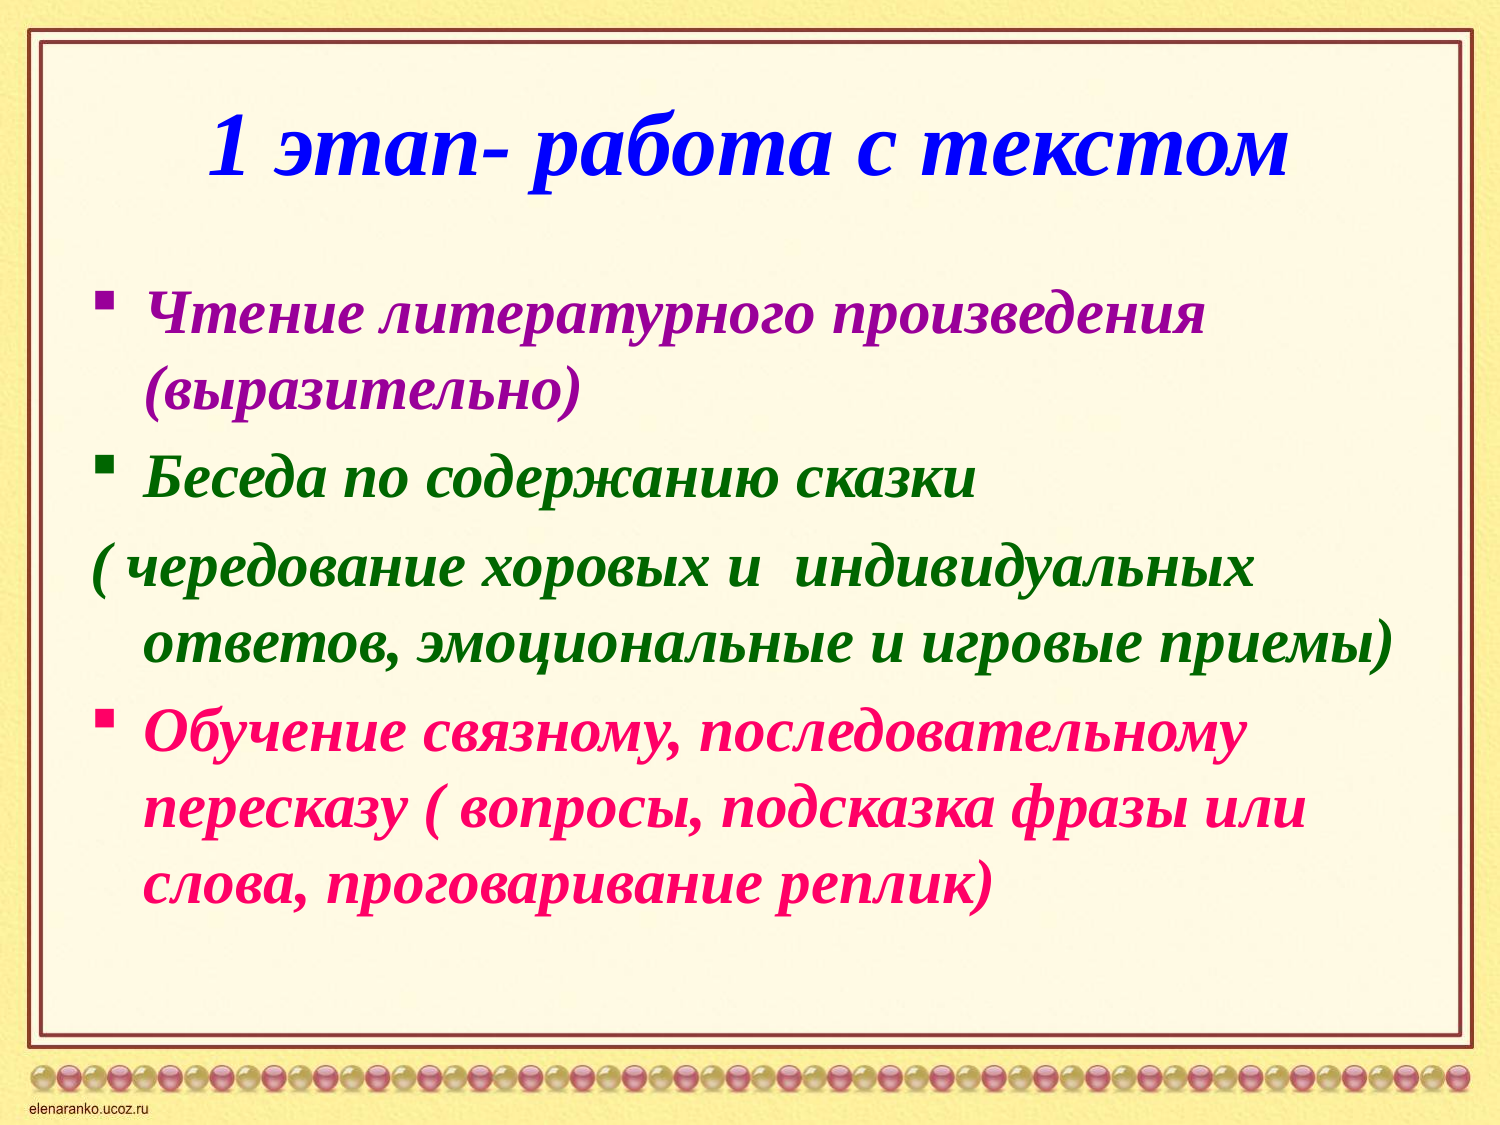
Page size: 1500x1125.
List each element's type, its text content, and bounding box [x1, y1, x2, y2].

picture [0, 0, 1500, 1125]
list Чтение литературного произведения (выразительно) Беседа по содержанию сказки ( чередование хоровых и индивидуальных ответов, эмоциональные и игровые приемы) Обучение связному, последовательному пересказу ( вопросы, подсказка фразы или слова, проговаривание реплик) [75, 262, 1425, 1005]
title 1 этап- работа с текстом [75, 45, 1425, 233]
